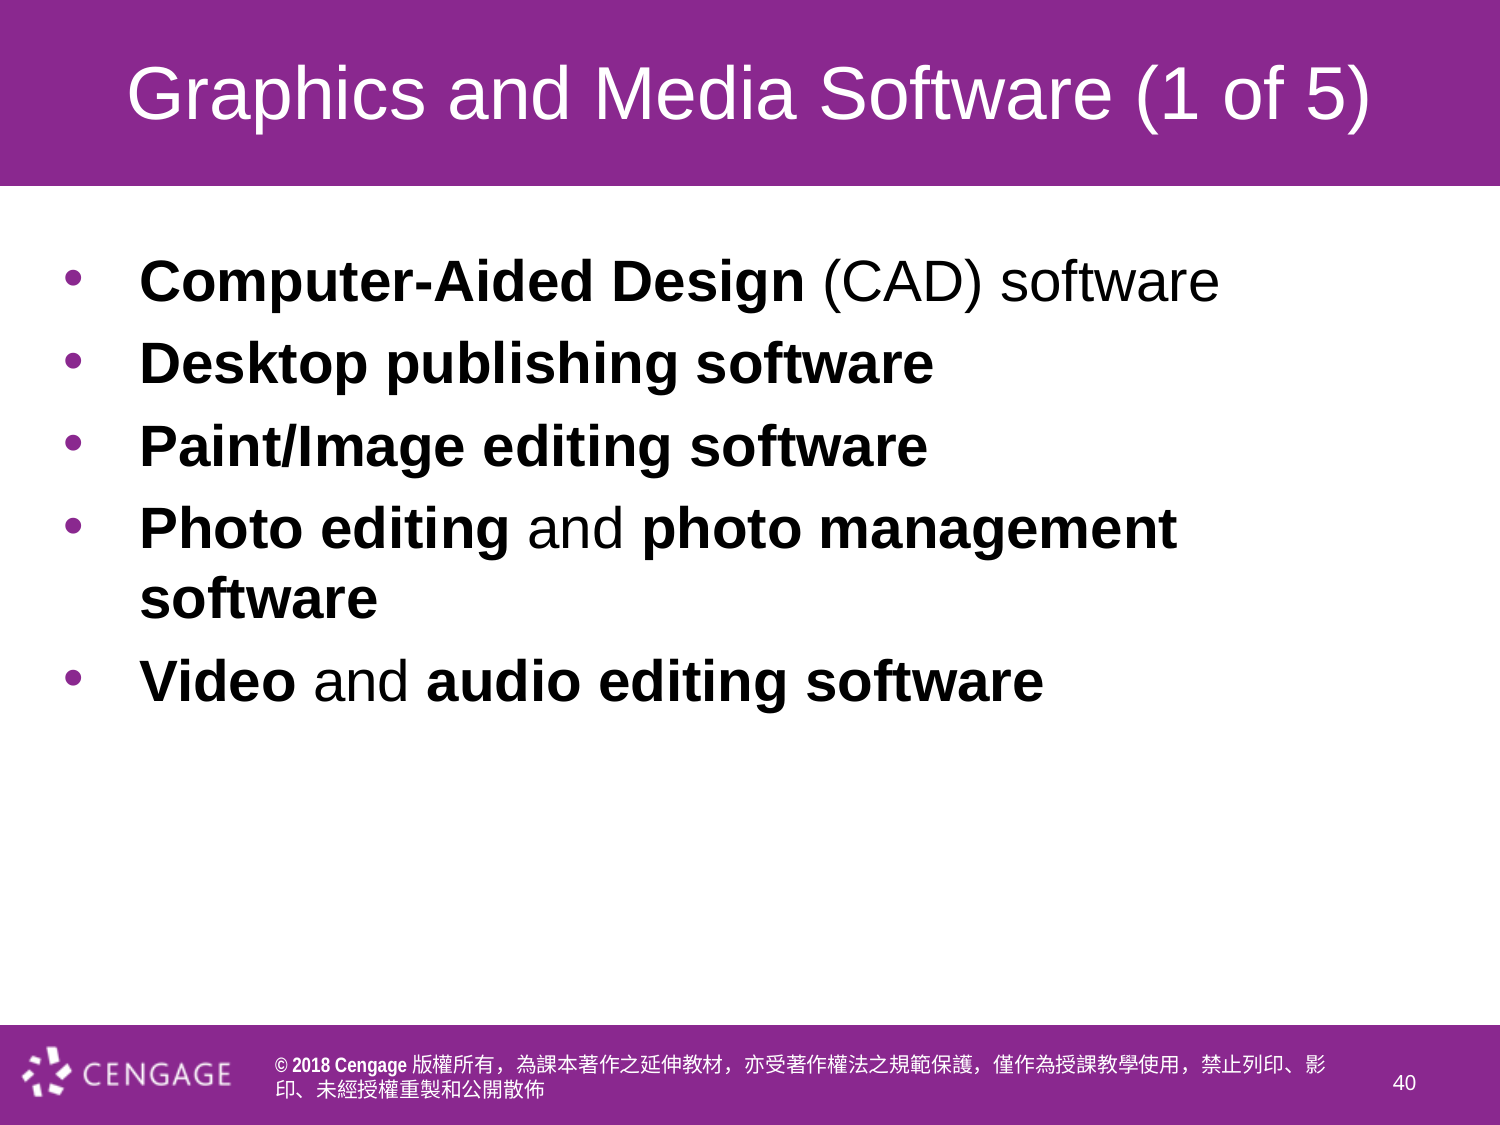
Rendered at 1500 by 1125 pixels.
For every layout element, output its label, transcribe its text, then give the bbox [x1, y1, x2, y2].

list Computer-Aided Design (CAD) software Desktop publishing software Paint/Image editing software Photo editing and photo management software Video and audio editing software [55, 234, 1411, 988]
slide_number 40 [1384, 1061, 1430, 1103]
picture [12, 1037, 236, 1105]
title Graphics and Media Software (1 of 5) [6, 4, 1493, 176]
